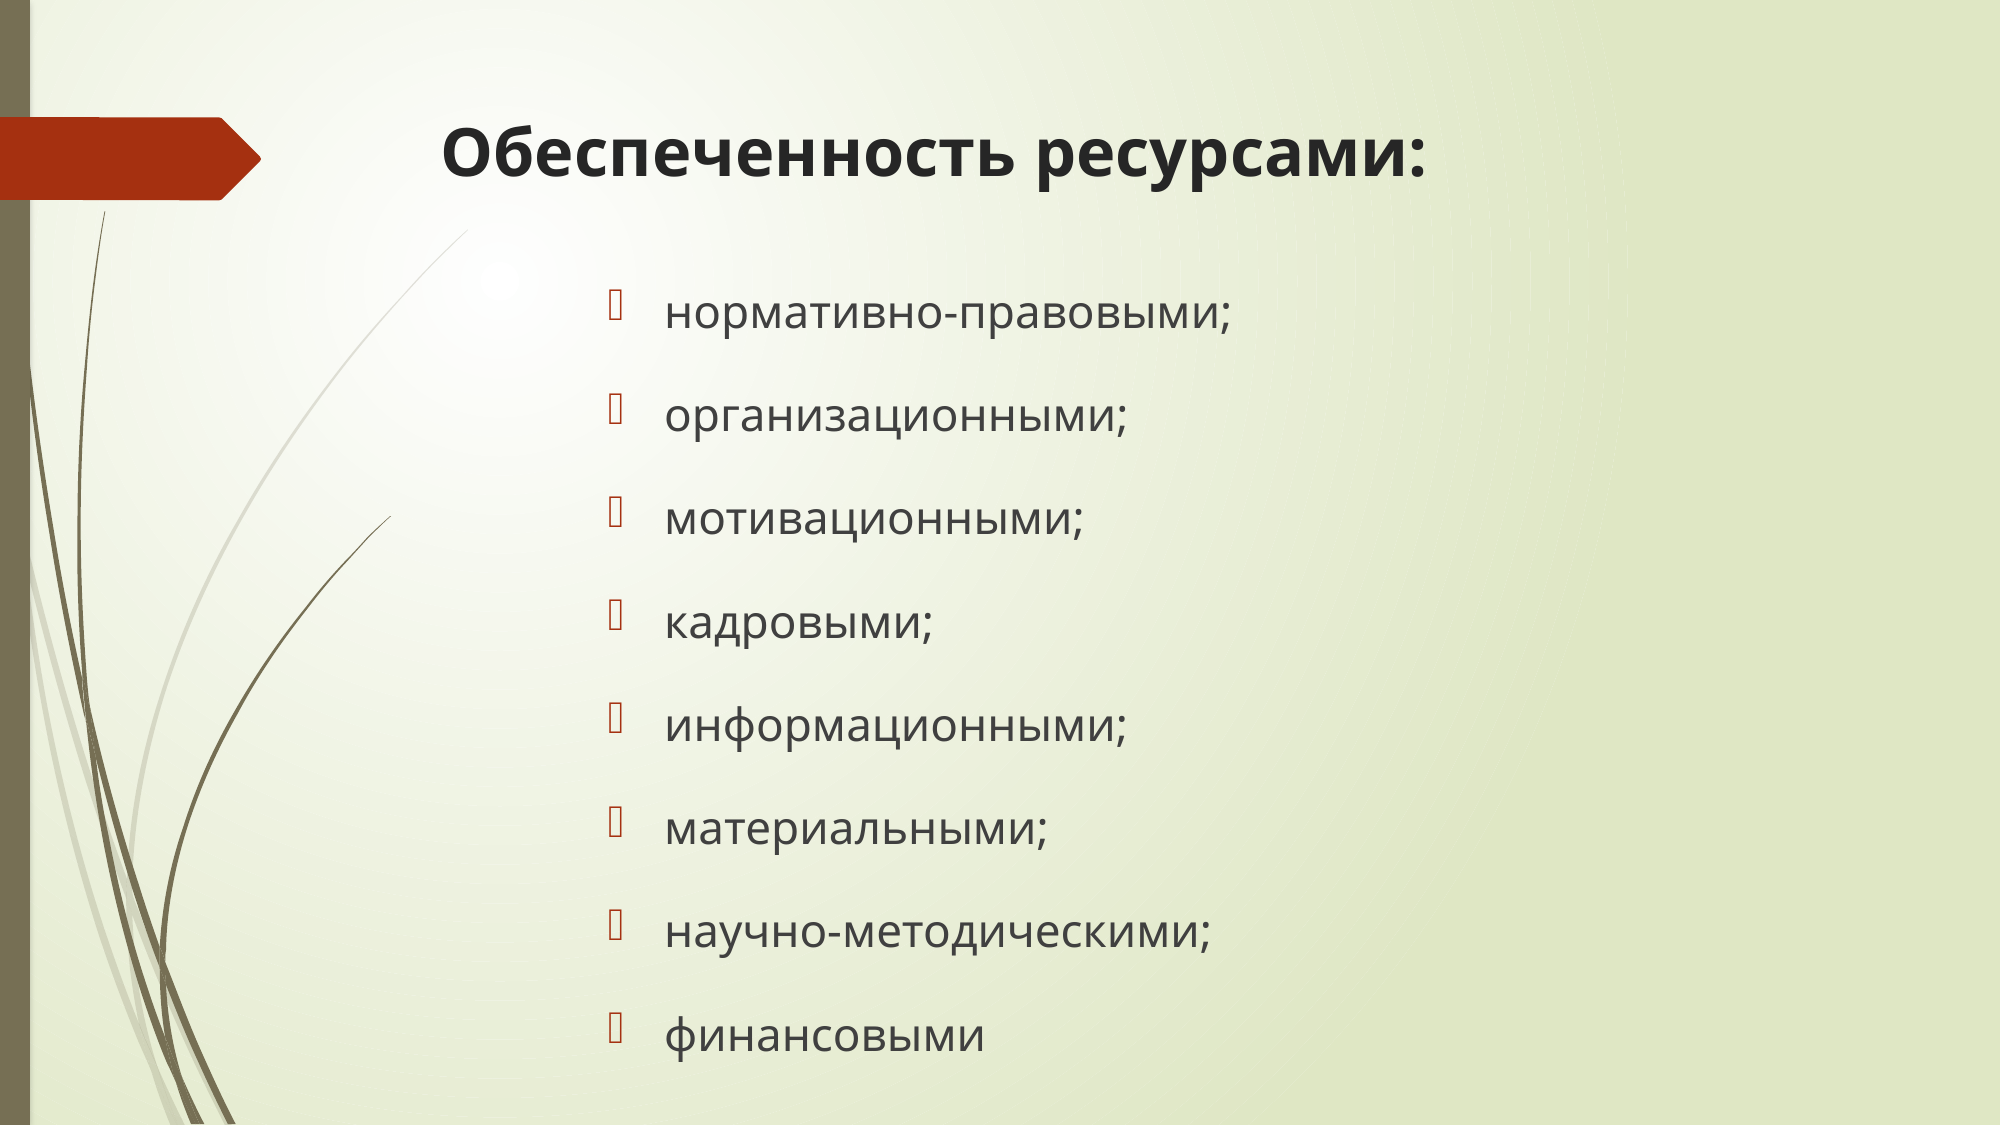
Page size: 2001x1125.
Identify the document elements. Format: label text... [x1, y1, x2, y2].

title Обеспеченность ресурсами: [425, 102, 1888, 234]
list нормативно-правовыми; организационными; мотивационными; кадровыми; информационными; материальными; научно-методическими; финансовыми [592, 247, 1888, 1103]
